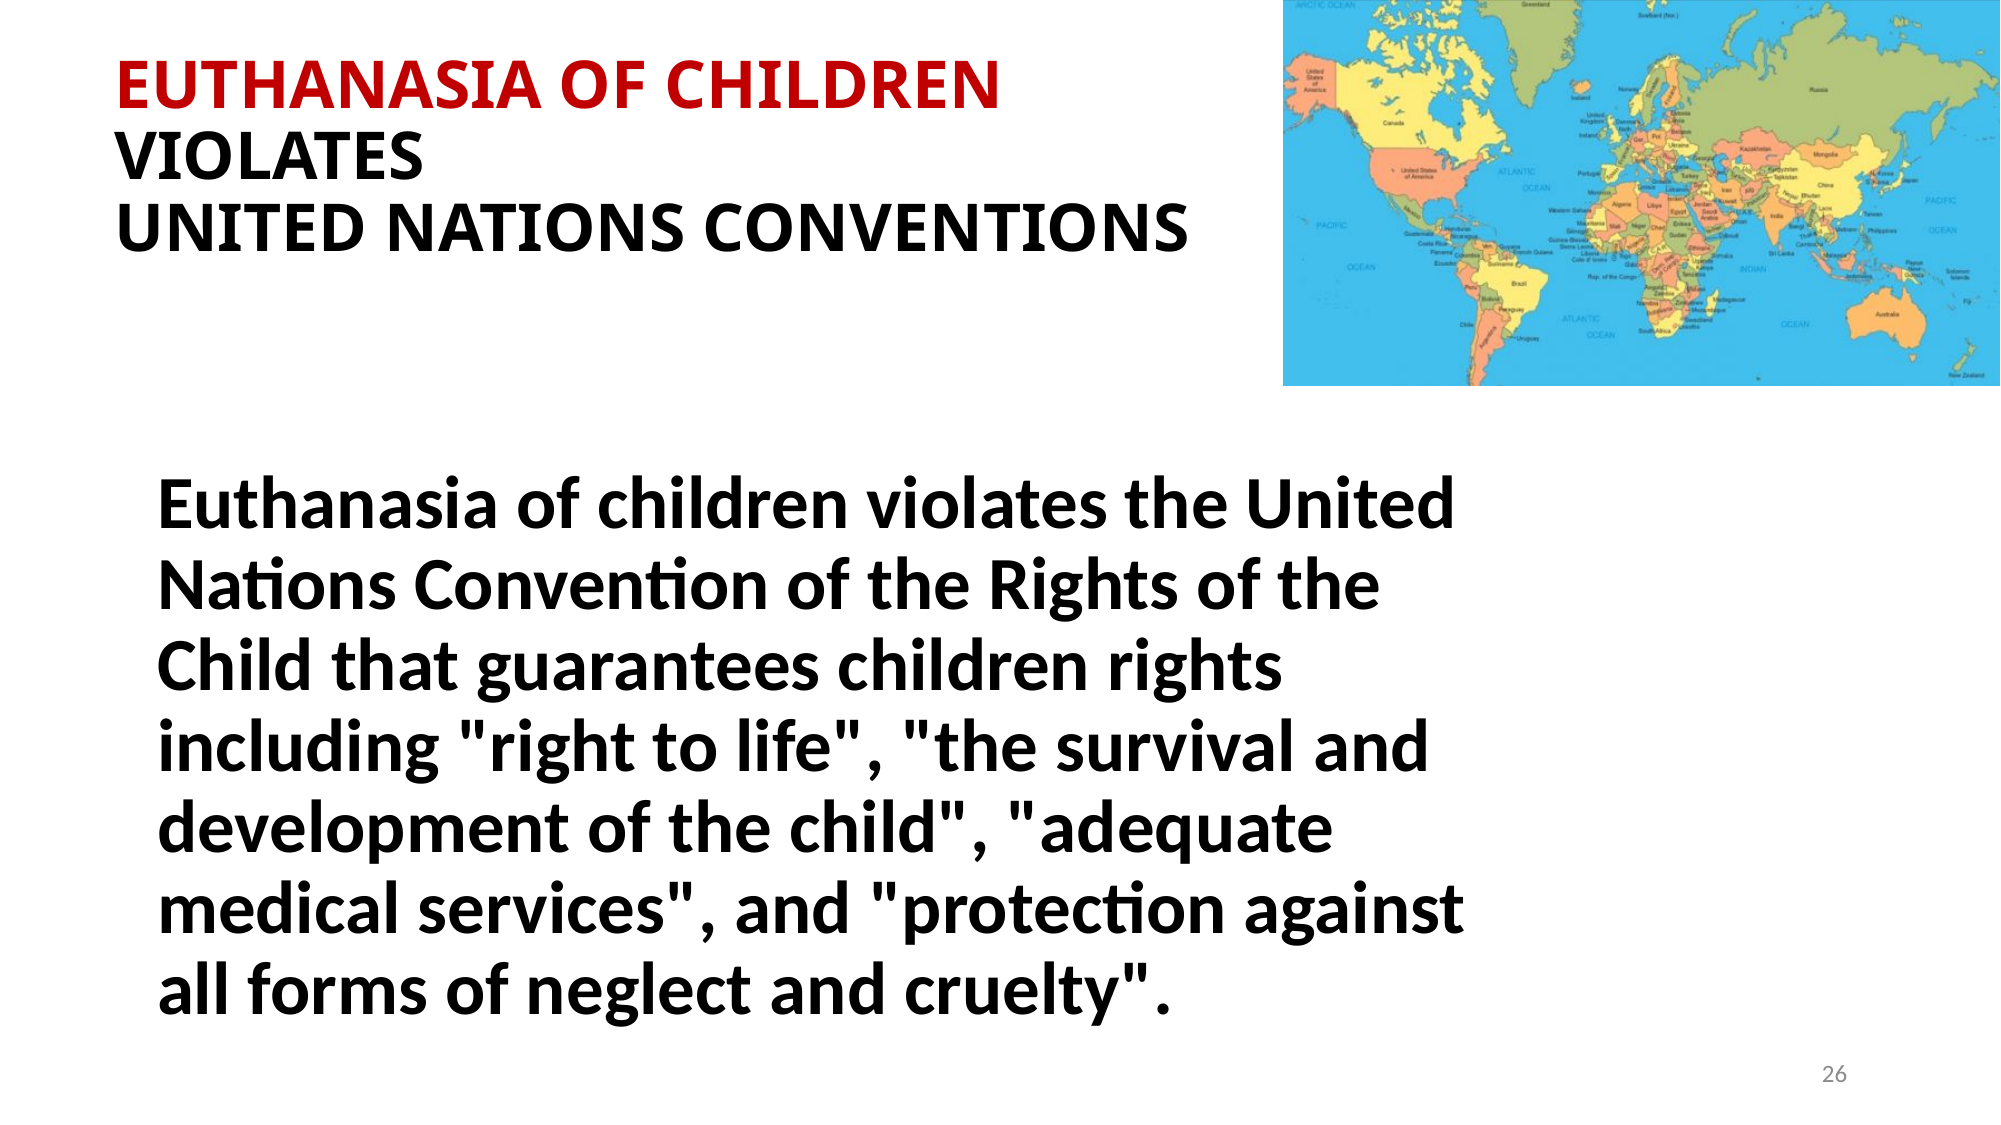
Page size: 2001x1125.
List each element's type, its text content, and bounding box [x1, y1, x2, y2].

title EUTHANASIA OF CHILDREN VIOLATES UNITED NATIONS CONVENTIONS [99, 43, 1283, 274]
picture [1283, 0, 2000, 386]
list Euthanasia of children violates the United Nations Convention of the Rights of the Child that guarantees children rights including "right to life", "the survival and development of the child", "adequate medical services", and "protection against all forms of neglect and cruelty". [142, 365, 1493, 1109]
slide_number 26 [1412, 1042, 1863, 1103]
